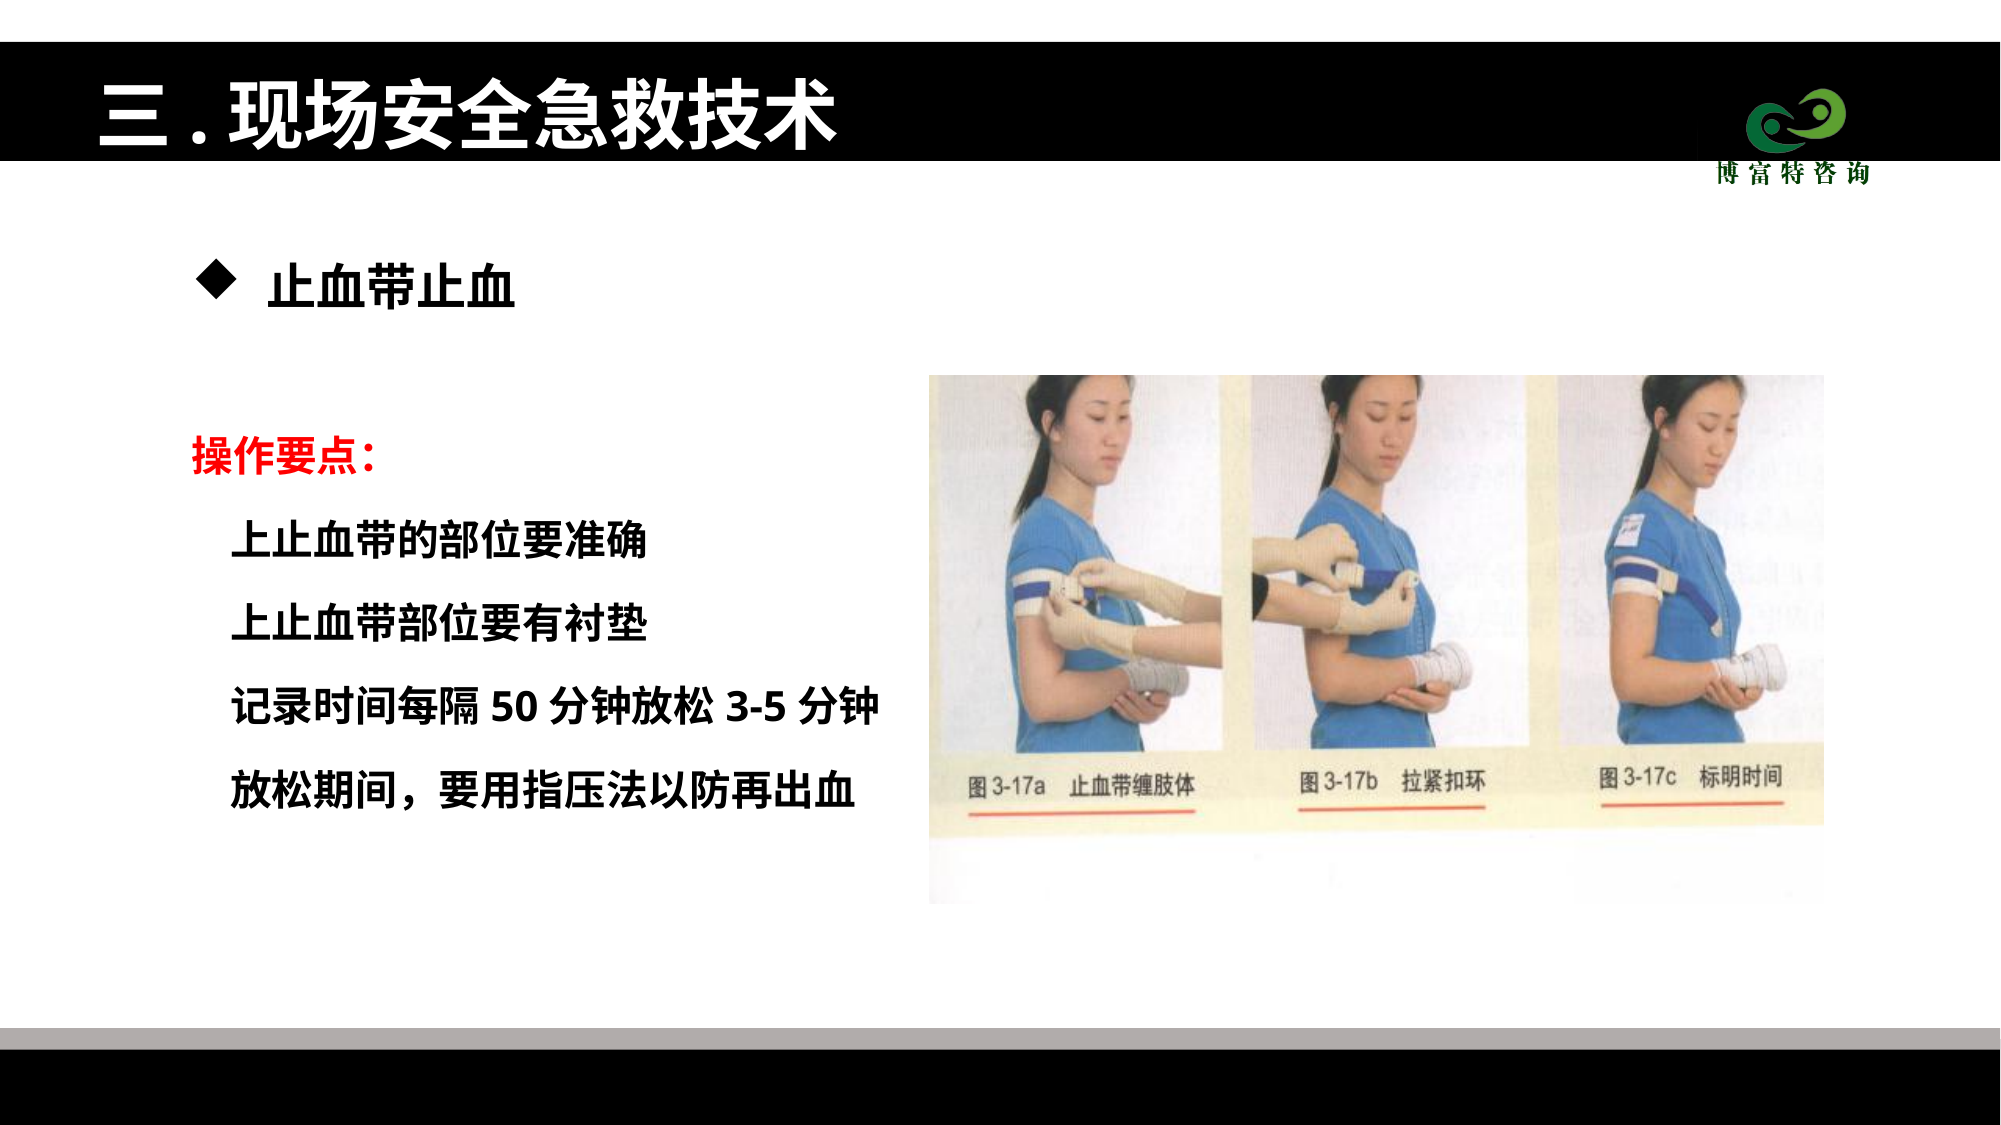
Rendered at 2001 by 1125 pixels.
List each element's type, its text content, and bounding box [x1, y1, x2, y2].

text_box 操作要点： 上止血带的部位要准确 上止血带部位要有衬垫 记录时间每隔50分钟放松3-5分钟 放松期间，要用指压法以防再出血 [176, 397, 929, 821]
picture [1697, 88, 1894, 188]
picture [929, 375, 1824, 904]
text_box 止血带止血 [176, 248, 677, 323]
text_box 三.现场安全急救技术 [80, 31, 1487, 167]
